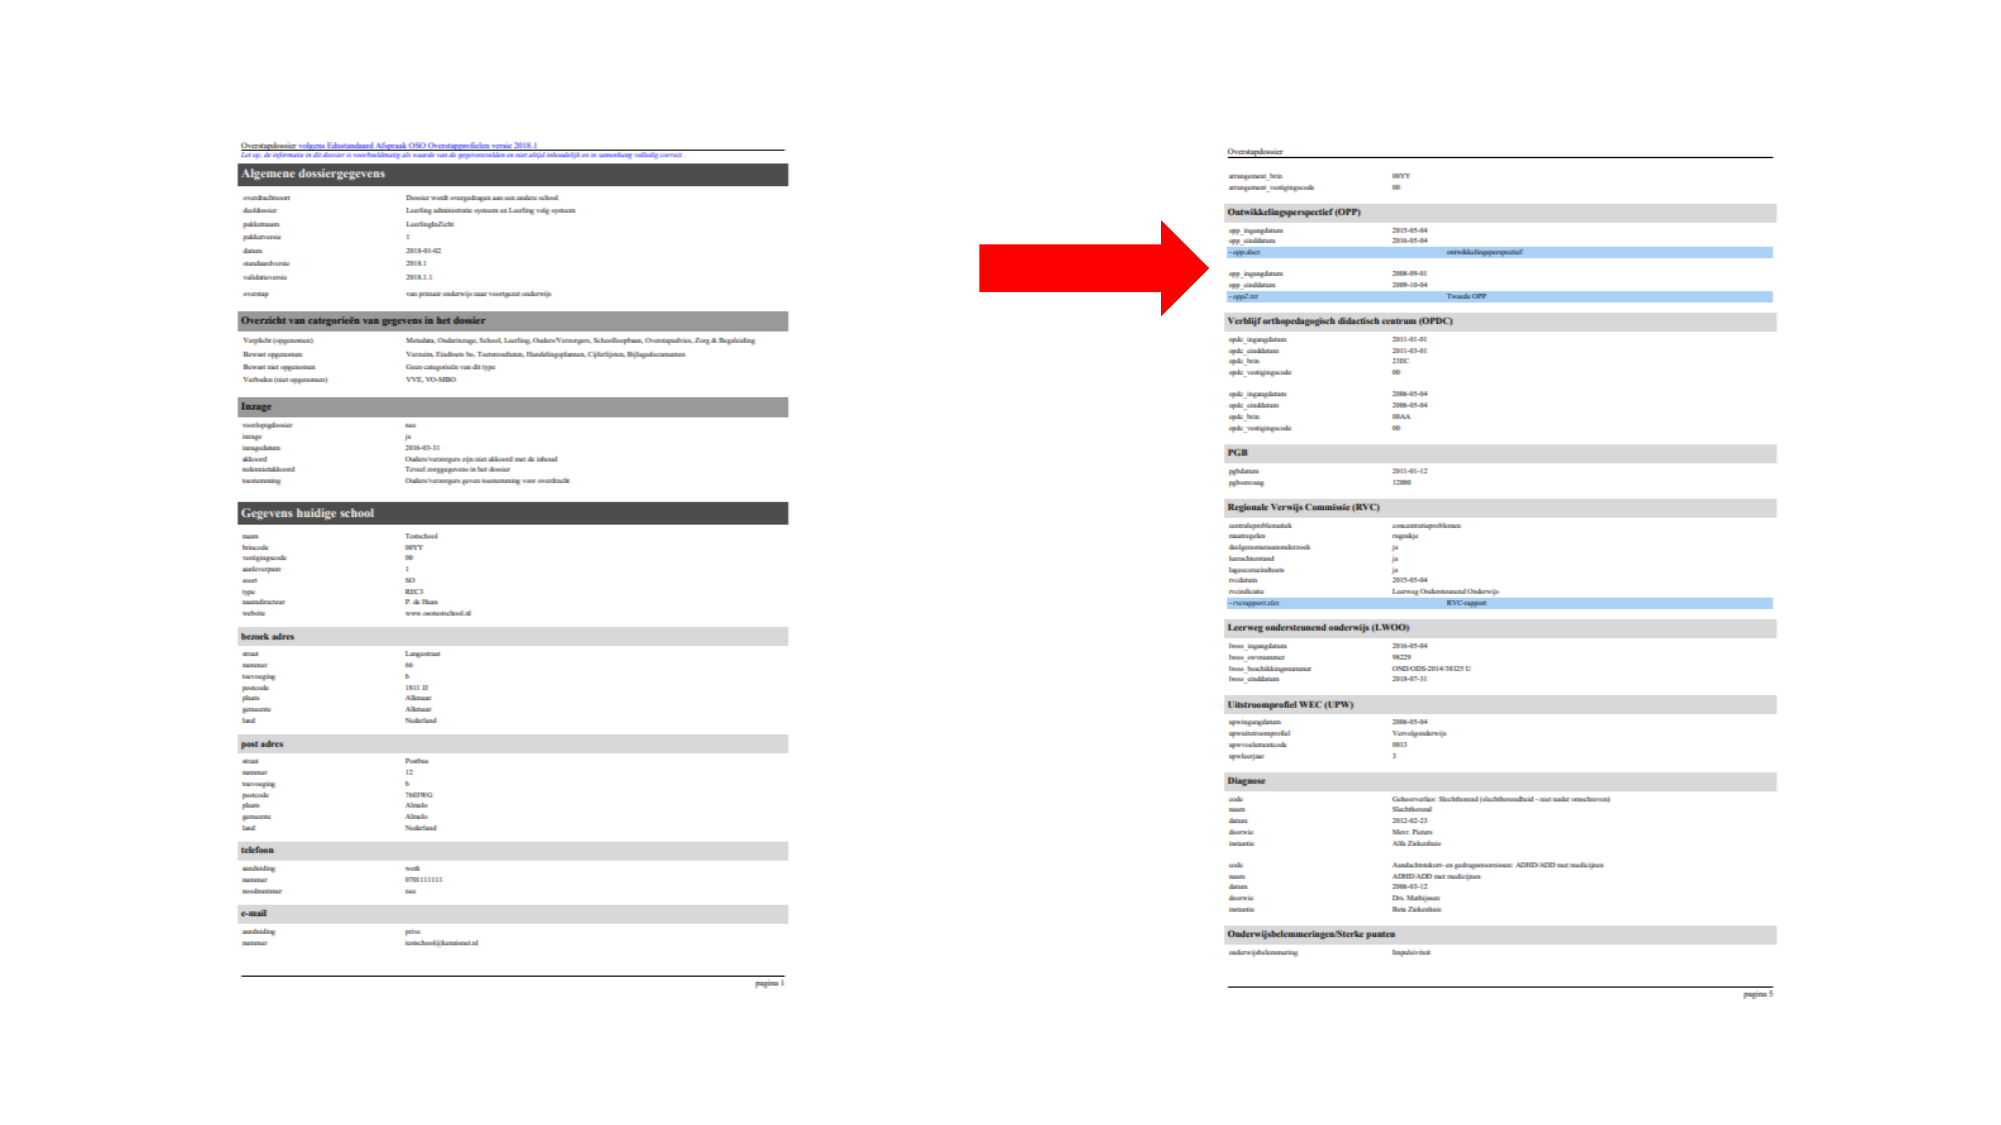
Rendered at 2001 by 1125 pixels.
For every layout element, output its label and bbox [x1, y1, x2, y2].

picture [212, 119, 826, 1006]
text_box [979, 220, 1190, 317]
picture [1190, 119, 1812, 1006]
